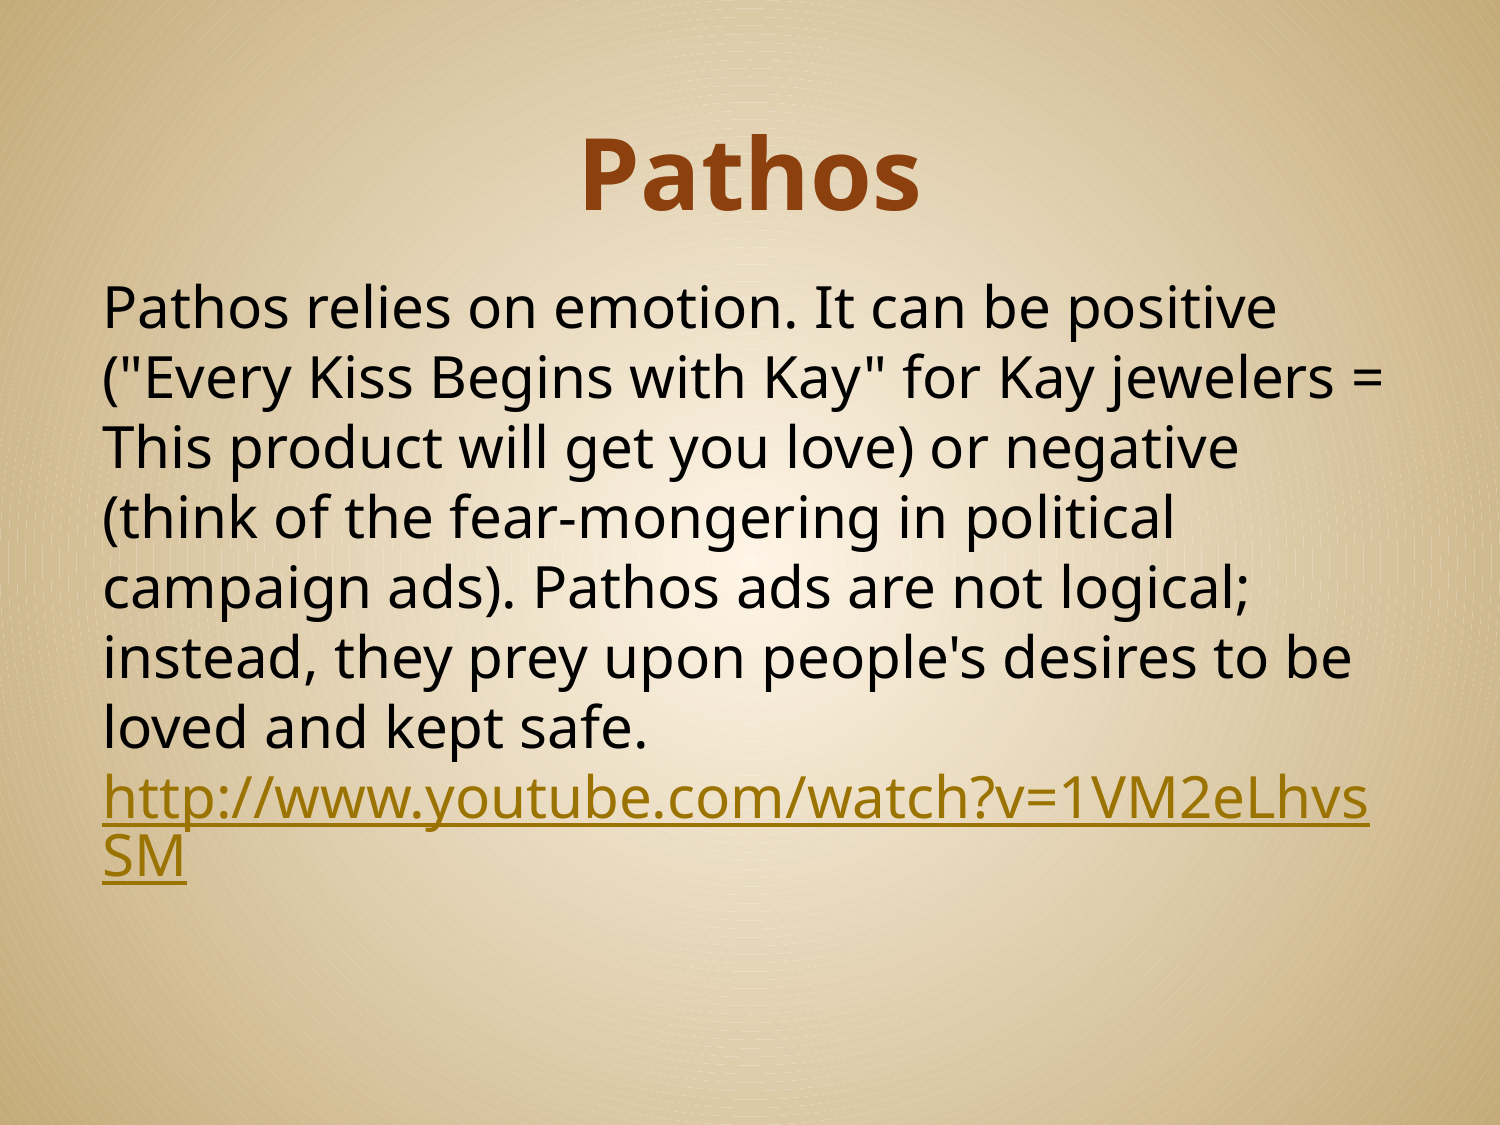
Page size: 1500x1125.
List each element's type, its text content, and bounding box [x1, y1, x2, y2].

text_box Pathos relies on emotion. It can be positive ("Every Kiss Begins with Kay" for Kay jewelers = This product will get you love) or negative (think of the fear-mongering in political campaign ads). Pathos ads are not logical; instead, they prey upon people's desires to be loved and kept safe. http://www.youtube.com/watch?v=1VM2eLhvsSM [87, 262, 1413, 847]
title Pathos [75, 50, 1425, 238]
